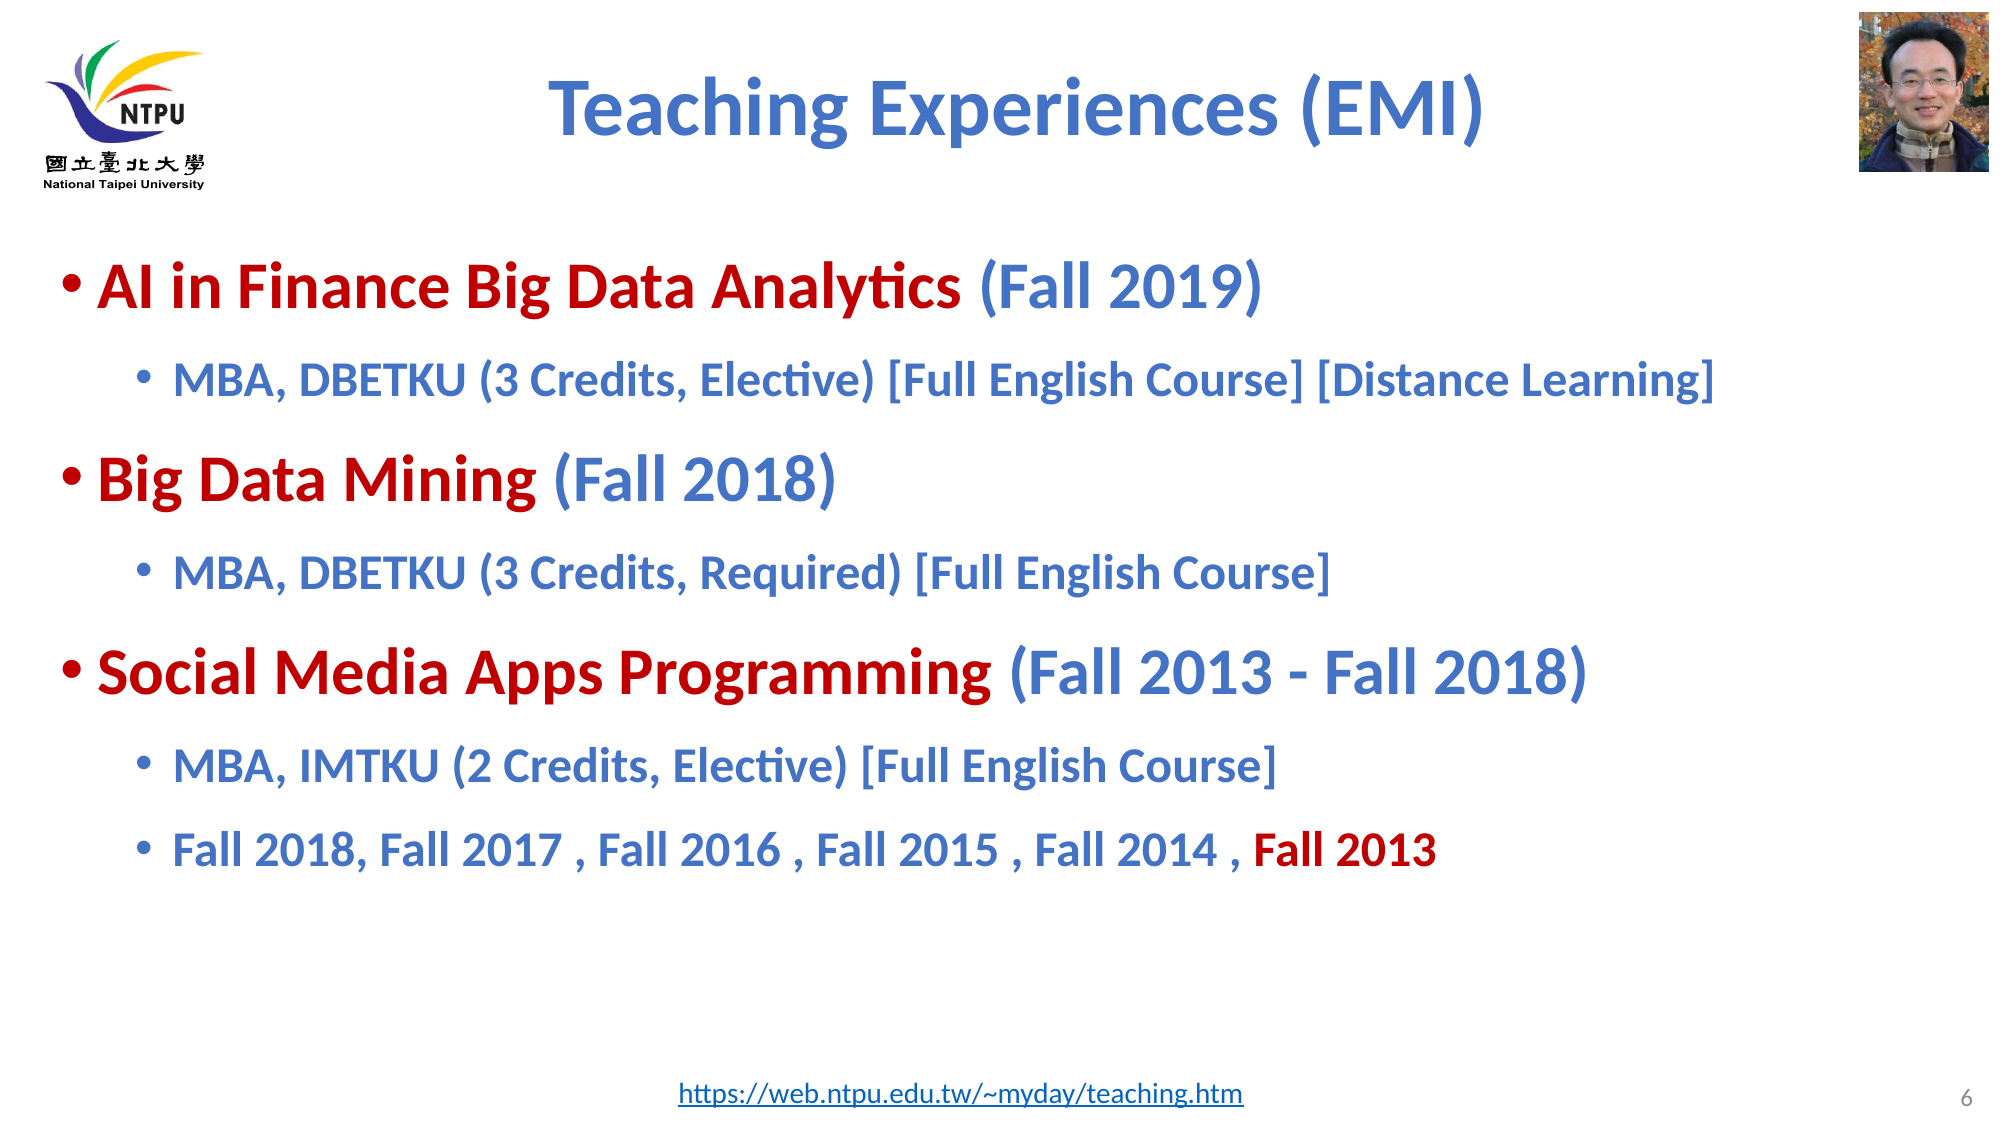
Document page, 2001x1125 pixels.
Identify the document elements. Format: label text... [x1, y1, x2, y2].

picture [44, 151, 204, 191]
picture [45, 40, 203, 143]
picture [1859, 12, 1989, 172]
title Teaching Experiences (EMI) [250, 14, 1785, 190]
text_box https://web.ntpu.edu.tw/~myday/teaching.htm [254, 1066, 1668, 1117]
slide_number 6 [1830, 1076, 1989, 1116]
list AI in Finance Big Data Analytics (Fall 2019) MBA, DBETKU (3 Credits, Elective) [Full English Course] [Distance Learning] Big Data Mining (Fall 2018) MBA, DBETKU (3 Credits, Required) [Full English Course] Social Media Apps Programming (Fall 2013 - Fall 2018) MBA, IMTKU (2 Credits, Elective) [Full English Course] Fall 2018, Fall 2017 , Fall 2016 , Fall 2015 , Fall 2014 , Fall 2013 [44, 218, 1946, 1095]
